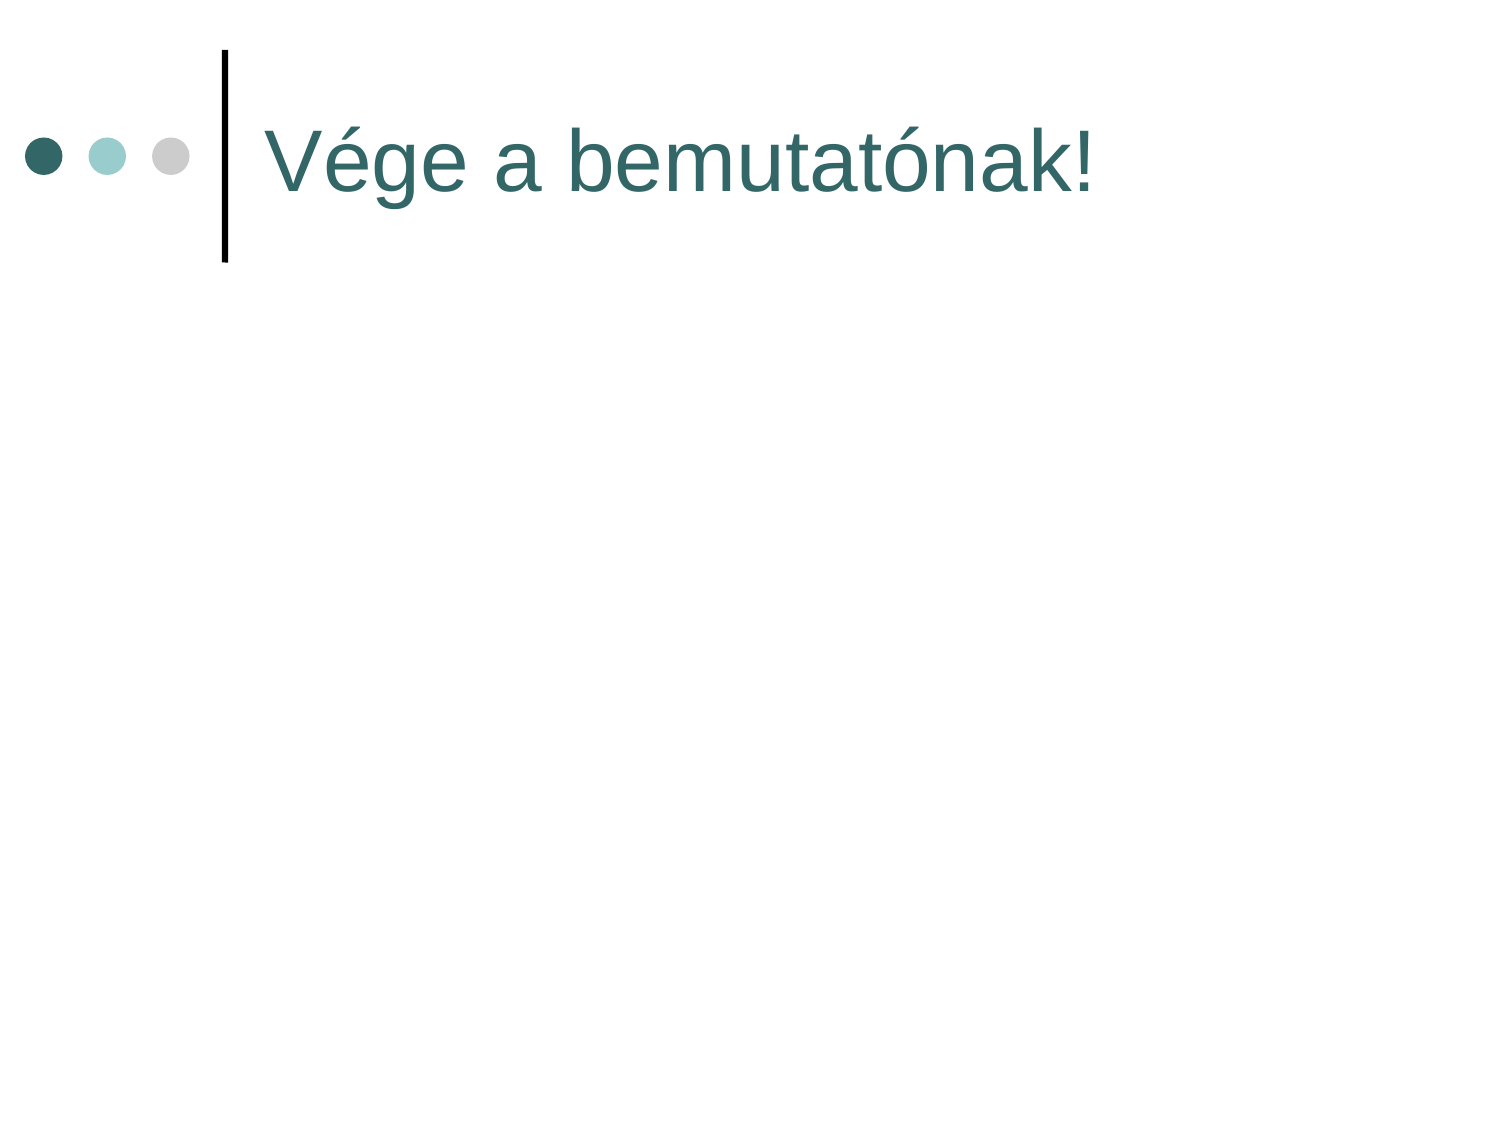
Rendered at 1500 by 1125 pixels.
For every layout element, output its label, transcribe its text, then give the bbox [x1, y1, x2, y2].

title Vége a bemutatónak! [249, 30, 1401, 282]
